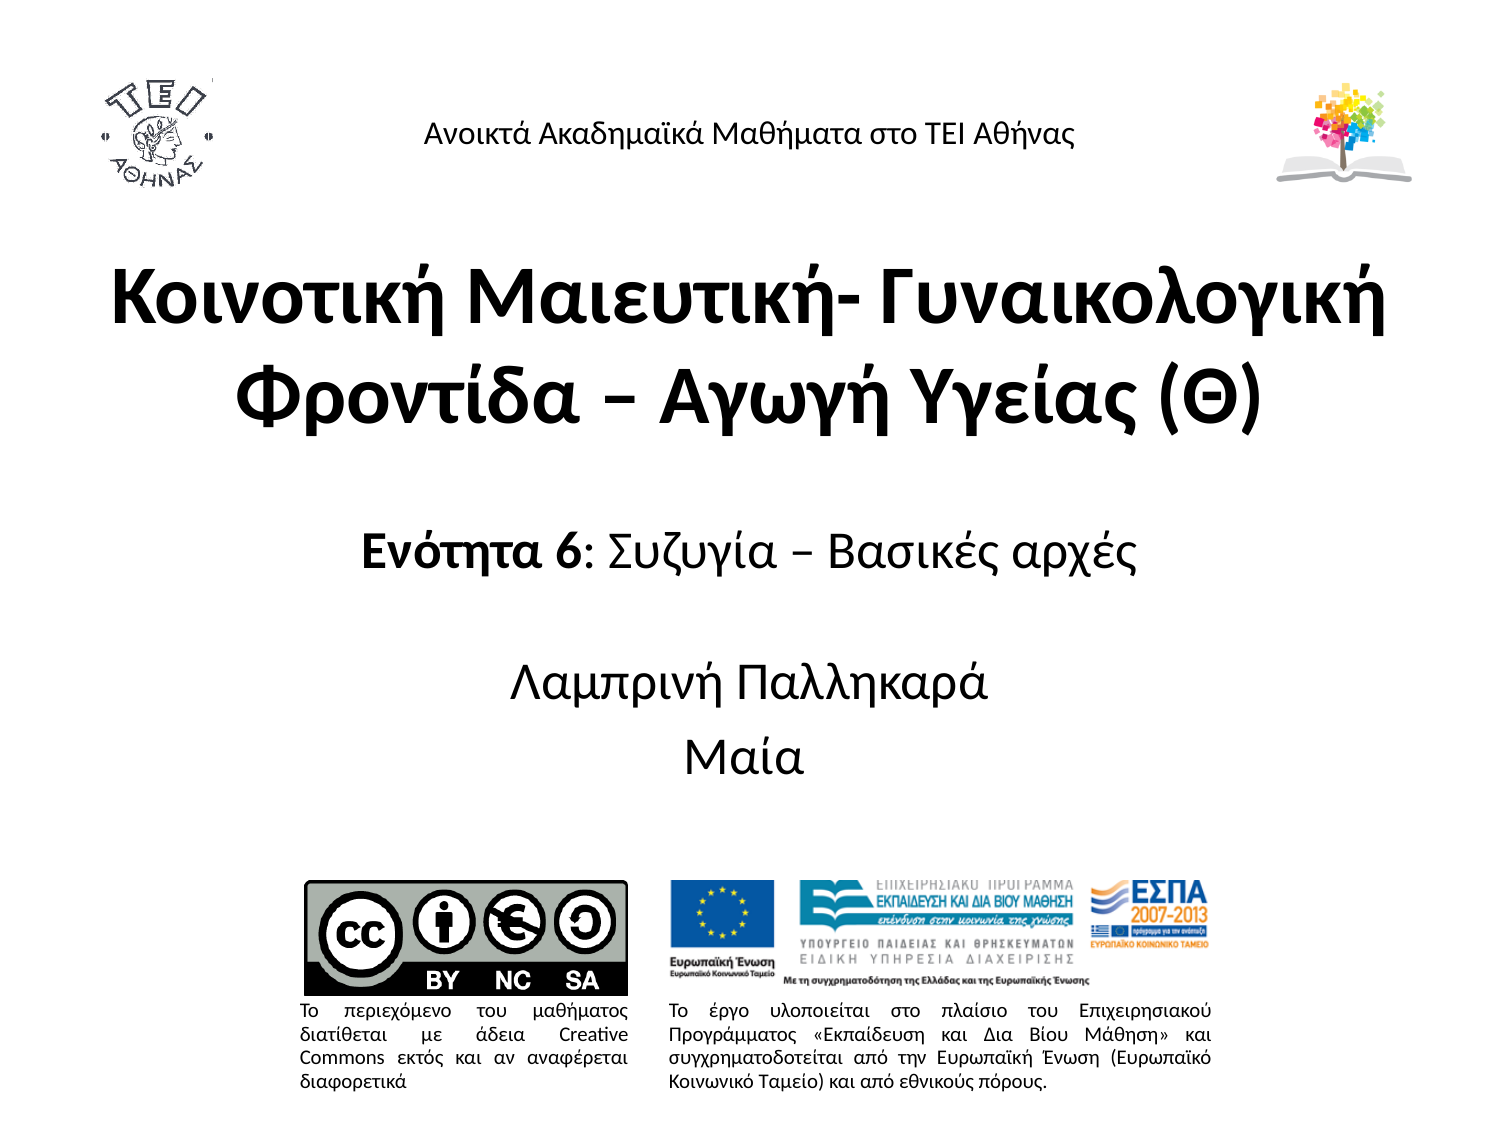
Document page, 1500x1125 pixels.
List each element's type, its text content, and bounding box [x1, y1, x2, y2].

picture [303, 880, 628, 996]
picture [100, 77, 213, 193]
picture [1273, 77, 1414, 185]
table_header Το έργο υλοποιείται στο πλαίσιο του Επιχειρησιακού Προγράμματος «Εκπαίδευση και Δια Βίου Μάθηση» και συγχρηματοδοτείται από την Ευρωπαϊκή Ένωση (Ευρωπαϊκό Κοινωνικό Ταμείο) και από εθνικούς πόρους. [640, 999, 1223, 1125]
table_header Το περιεχόμενο του μαθήματος διατίθεται με άδεια Creative Commons εκτός και αν αναφέρεται διαφορετικά [289, 999, 640, 1125]
title Κοινοτική Μαιευτική- Γυναικολογική Φροντίδα – Αγωγή Υγείας (Θ) [0, 219, 1500, 461]
picture [663, 880, 1214, 996]
text_box Ανοικτά Ακαδημαϊκά Μαθήματα στο ΤΕΙ Αθήνας [217, 103, 1268, 159]
subtitle Ενότητα 6: Συζυγία – Βασικές αρχές Λαμπρινή Παλληκαρά Μαία [159, 507, 1341, 796]
